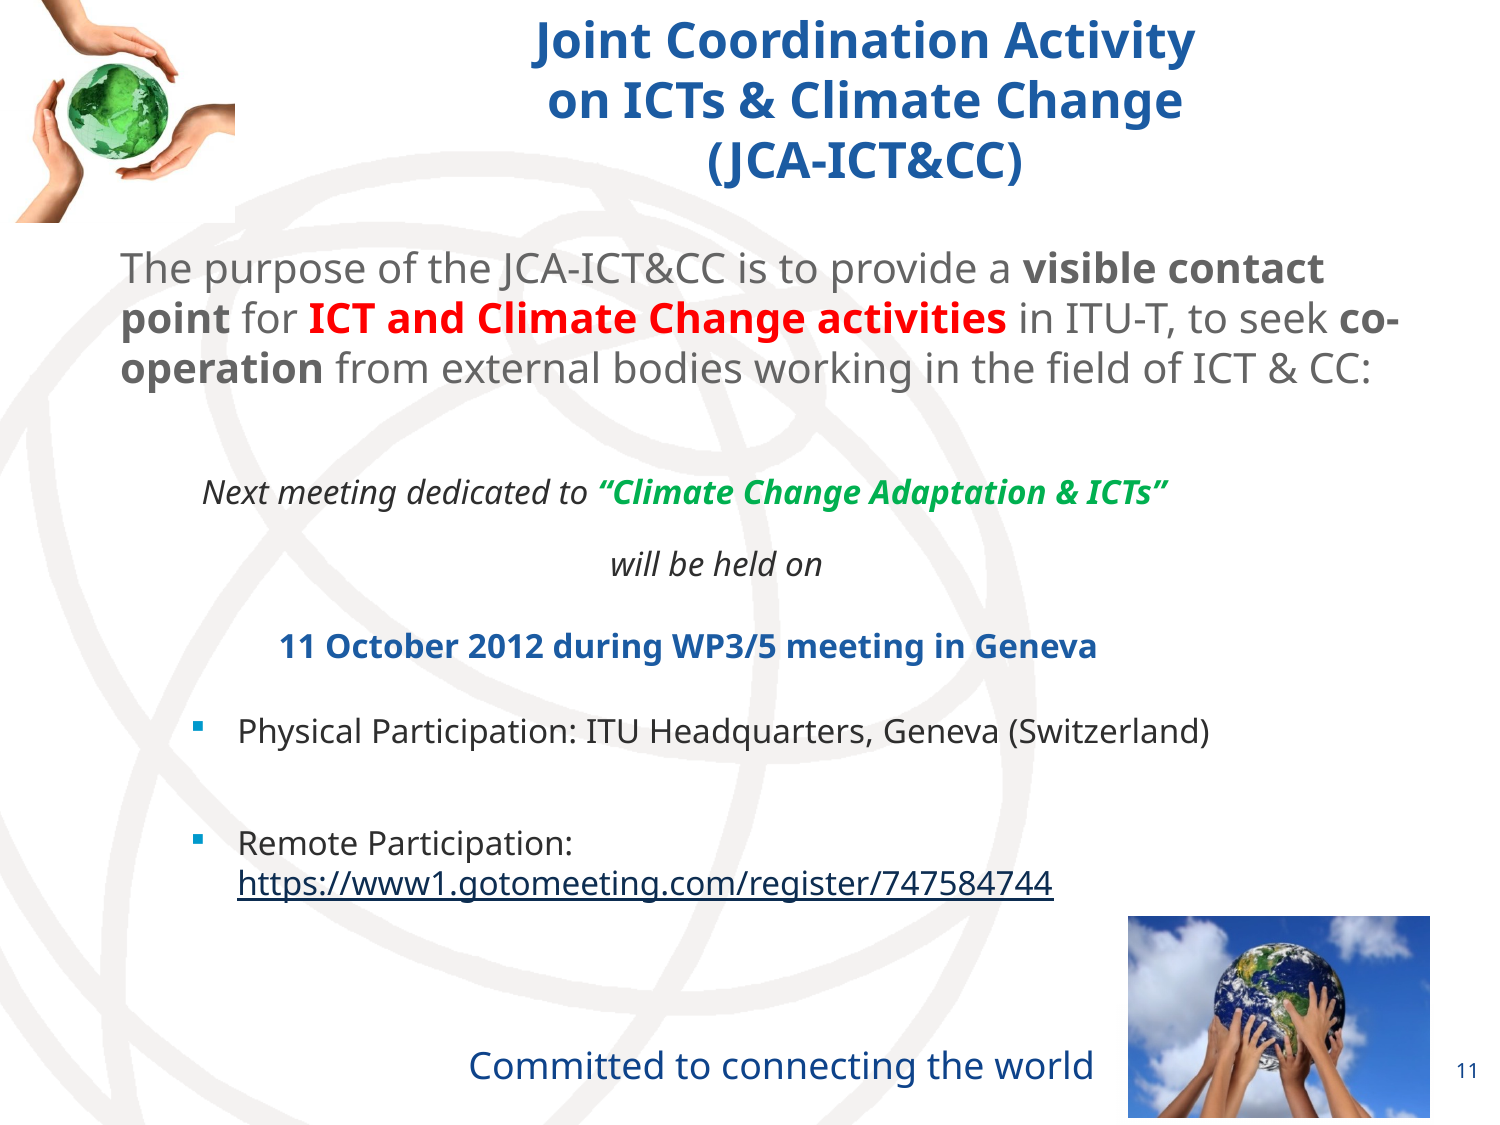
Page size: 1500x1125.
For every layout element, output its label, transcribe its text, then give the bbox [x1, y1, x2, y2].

list Next meeting dedicated to “Climate Change Adaptation & ICTs” will be held on 11 October 2012 during WP3/5 meeting in Geneva Physical Participation: ITU Headquarters, Geneva (Switzerland) Remote Participation: https://www1.gotomeeting.com/register/747584744 [100, 467, 1278, 953]
slide_number 11 [1438, 1050, 1495, 1091]
text_box The purpose of the JCA-ICT&CC is to provide a visible contact point for ICT and Climate Change activities in ITU-T, to seek co-operation from external bodies working in the field of ICT & CC: [105, 234, 1453, 400]
picture [0, 0, 1061, 1125]
picture [1127, 916, 1430, 1118]
title Joint Coordination Activity on ICTs & Climate Change (JCA-ICT&CC) [327, 0, 1404, 198]
